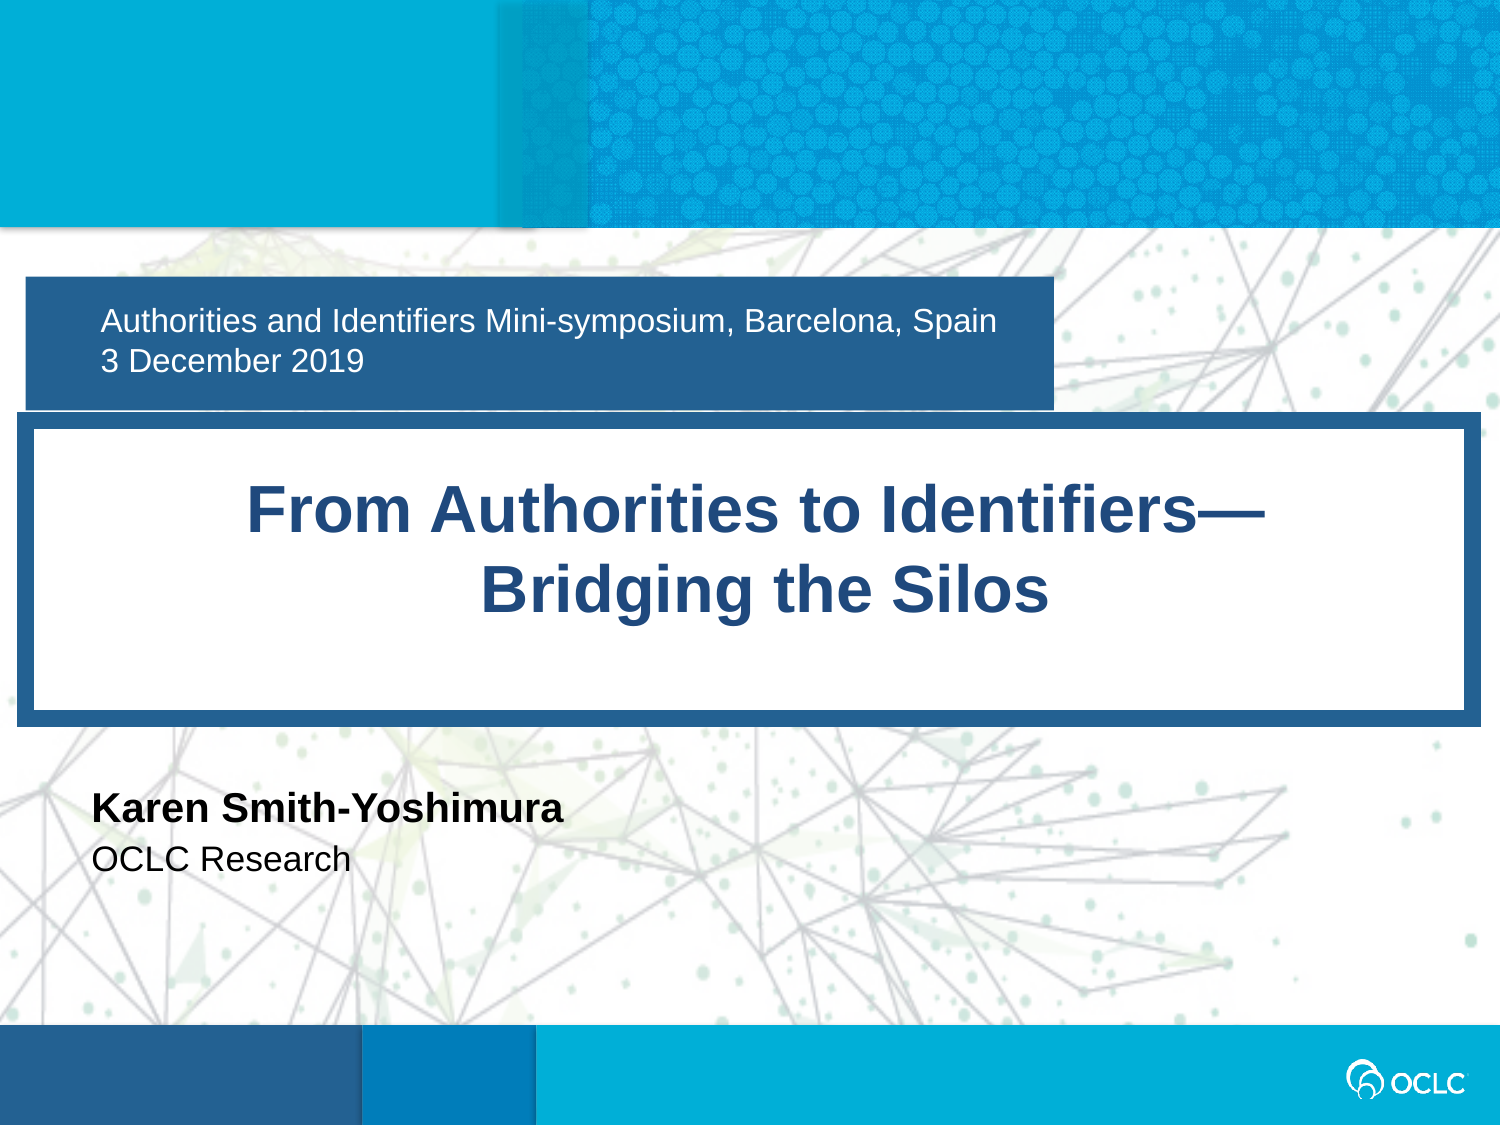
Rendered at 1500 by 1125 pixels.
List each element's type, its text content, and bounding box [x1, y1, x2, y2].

list Authorities and Identifiers Mini-symposium, Barcelona, Spain 3 December 2019 [25, 276, 1054, 411]
list Karen Smith-Yoshimura [91, 772, 583, 900]
list From Authorities to Identifiers— Bridging the Silos [17, 412, 1481, 727]
list OCLC Research [91, 836, 370, 887]
